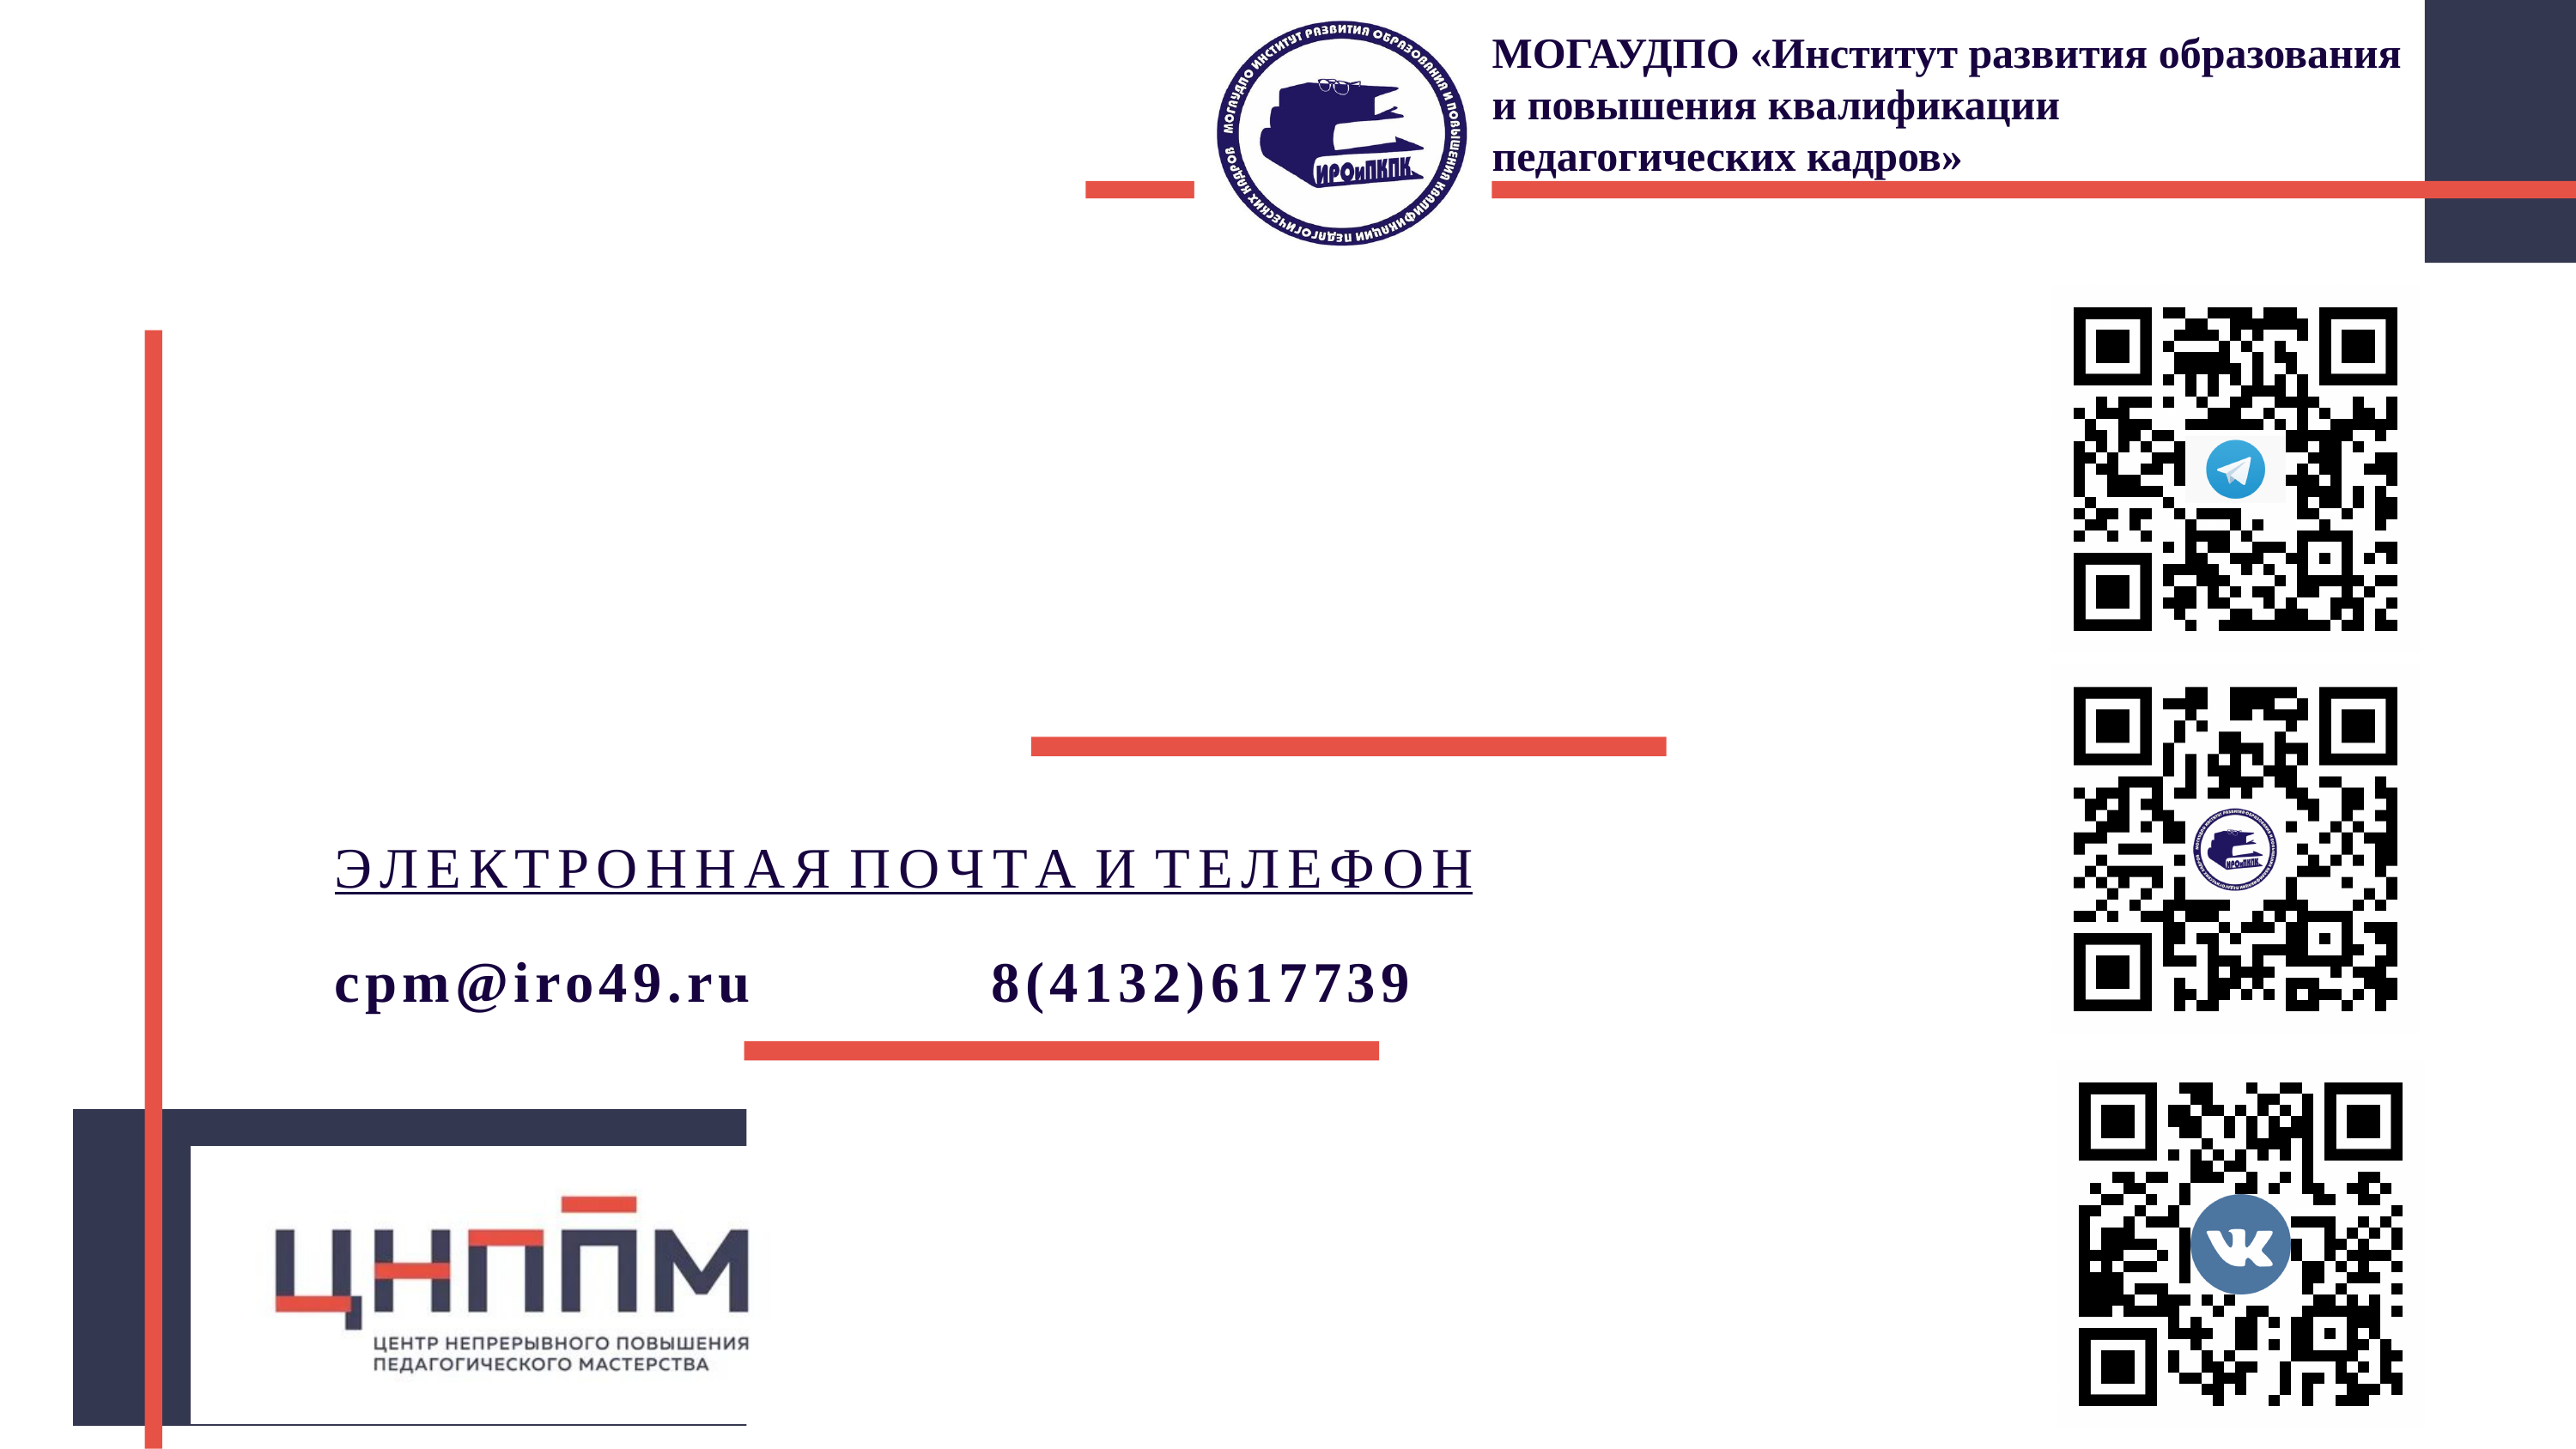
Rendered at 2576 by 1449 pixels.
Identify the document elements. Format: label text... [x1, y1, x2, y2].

picture [2050, 285, 2421, 654]
text_box [744, 1040, 1380, 1061]
picture [191, 1146, 835, 1425]
text_box Э Л Е К Т Р О Н Н А Я П О Ч Т А И Т Е Л Е Ф О Н cpm@iro49.ru 8(4132)617739 [319, 790, 1492, 1020]
text_box [752, 300, 2432, 1449]
text_box [1030, 737, 1667, 756]
text_box [2424, 0, 2576, 180]
text_box МОГАУДПО «Институт развития образования и повышения квалификации педагогических кадров» [1492, 25, 2415, 180]
text_box [73, 1109, 144, 1426]
picture [2050, 664, 2421, 1034]
text_box [144, 330, 162, 1449]
text_box [1194, 15, 1492, 248]
text_box [2424, 199, 2576, 264]
text_box [1085, 180, 1194, 199]
text_box [162, 1109, 747, 1426]
text_box [1492, 180, 2576, 199]
picture [2057, 1060, 2426, 1429]
